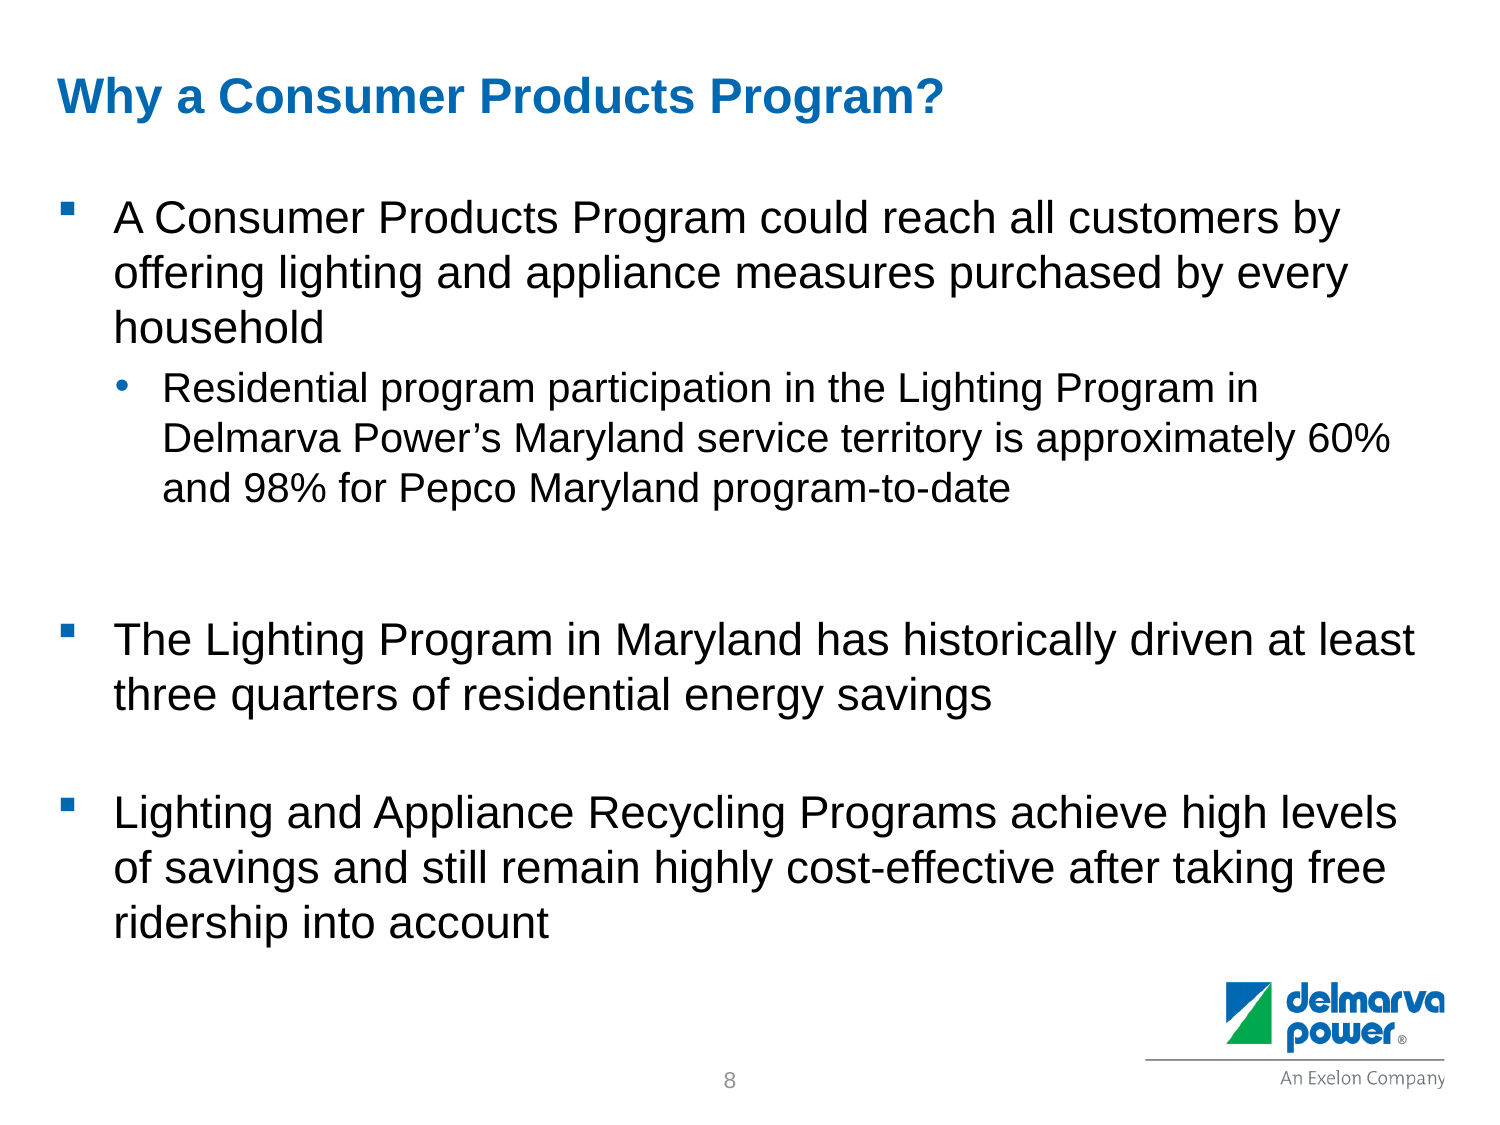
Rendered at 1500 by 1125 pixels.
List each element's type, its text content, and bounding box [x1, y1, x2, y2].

list A Consumer Products Program could reach all customers by offering lighting and appliance measures purchased by every household Residential program participation in the Lighting Program in Delmarva Power’s Maryland service territory is approximately 60% and 98% for Pepco Maryland program-to-date The Lighting Program in Maryland has historically driven at least three quarters of residential energy savings Lighting and Appliance Recycling Programs achieve high levels of savings and still remain highly cost-effective after taking free ridership into account [56, 187, 1449, 1036]
title Why a Consumer Products Program? [56, 0, 1407, 187]
